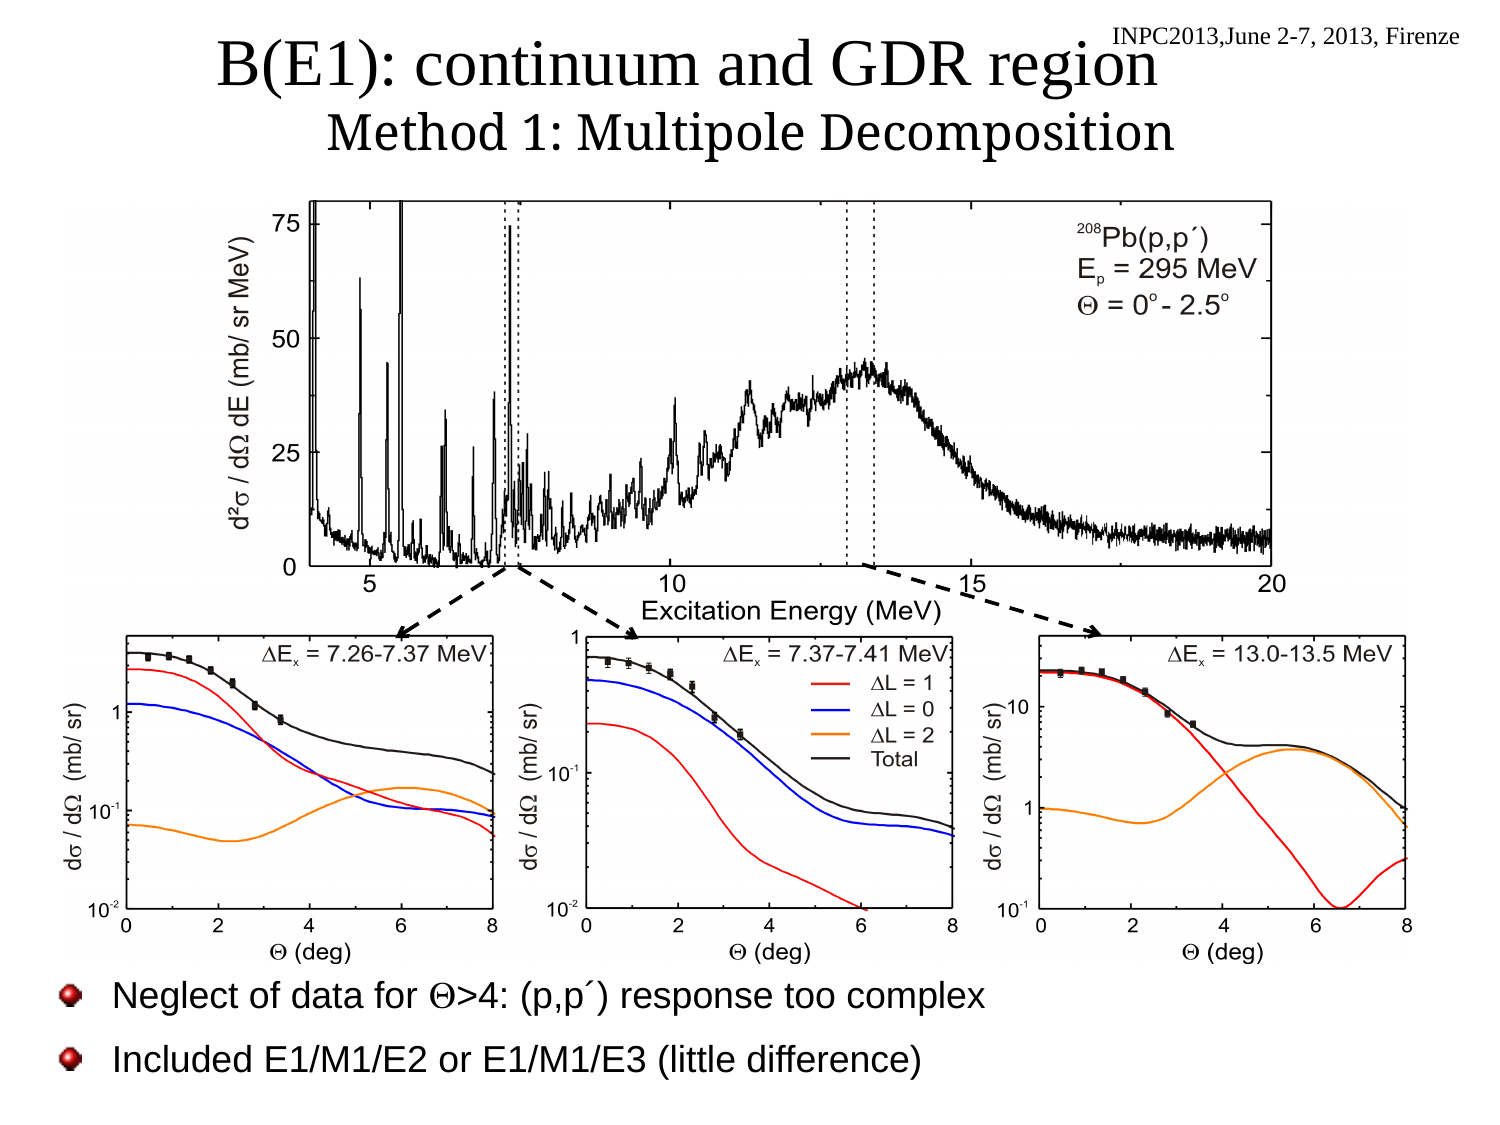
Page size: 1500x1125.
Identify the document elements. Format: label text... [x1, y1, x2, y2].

text_box B(E1): continuum and GDR region [50, 18, 1326, 100]
picture [55, 1043, 82, 1071]
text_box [63, 200, 1412, 965]
text_box Method 1: Multipole Decomposition [311, 93, 1191, 169]
text_box Neglect of data for Q>4: (p,p´) response too complex Included E1/M1/E2 or E1/M1/E3 (little difference) [40, 963, 1001, 1087]
picture [55, 980, 82, 1007]
